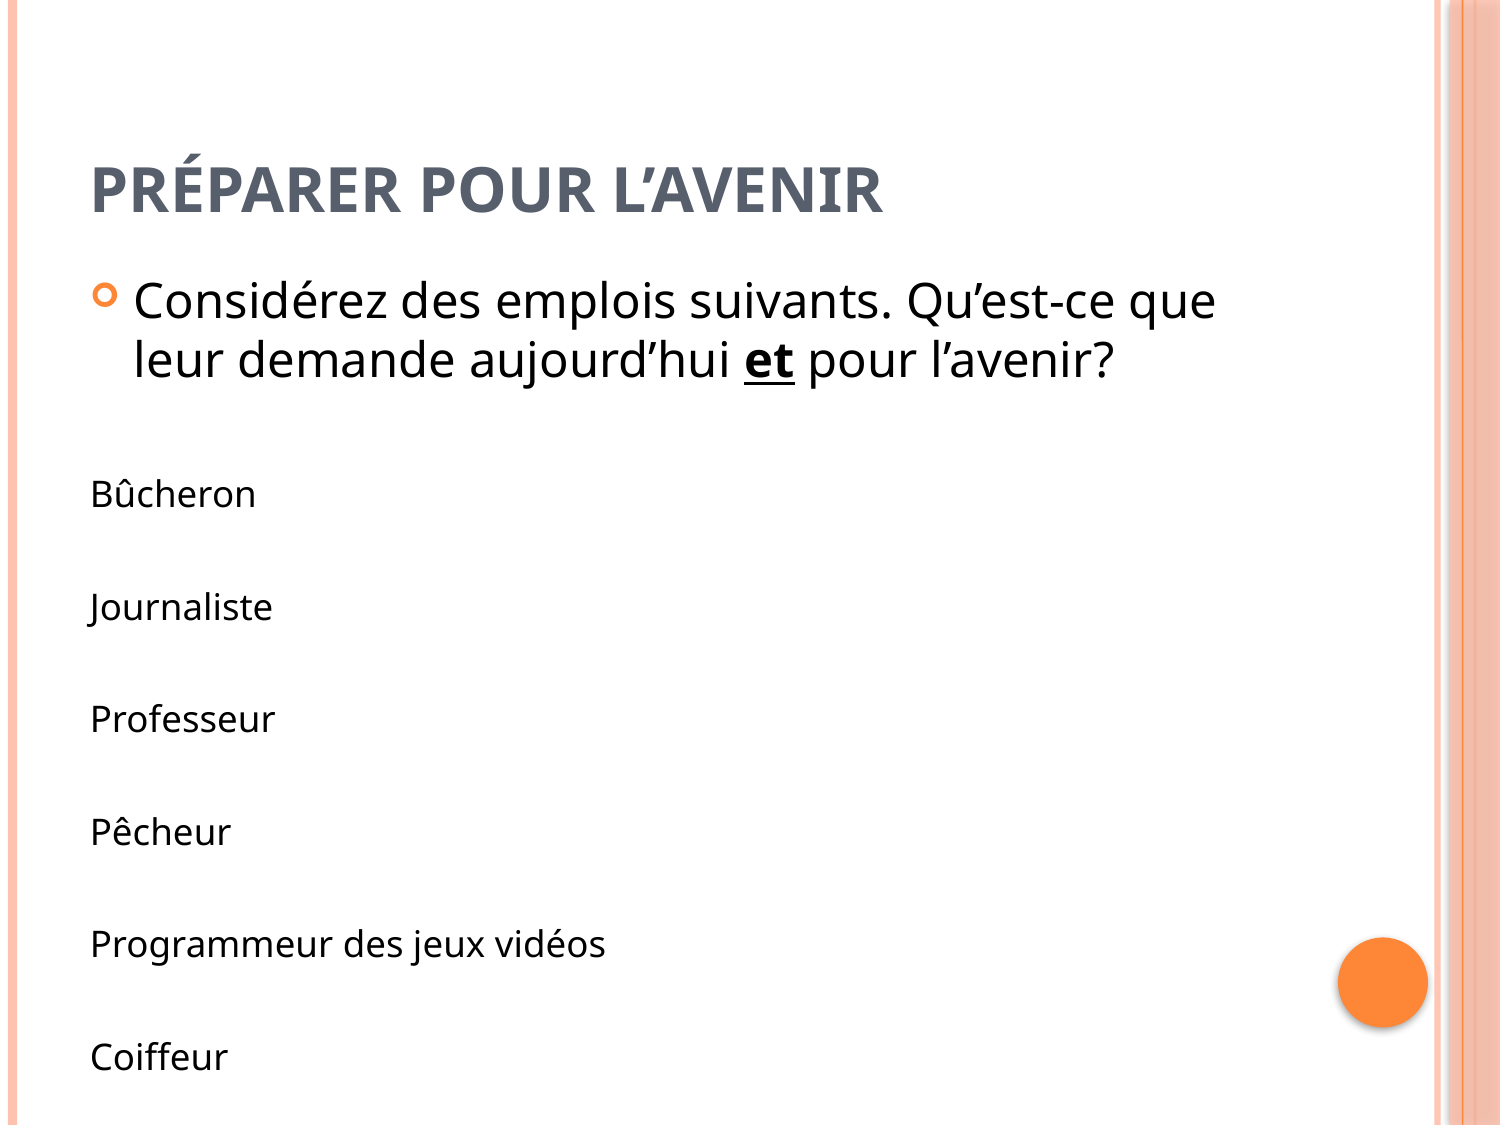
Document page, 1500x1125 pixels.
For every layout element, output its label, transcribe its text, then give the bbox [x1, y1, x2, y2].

list Considérez des emplois suivants. Qu’est-ce que leur demande aujourd’hui et pour l’avenir? Bûcheron Journaliste Professeur Pêcheur Programmeur des jeux vidéos Coiffeur [75, 262, 1300, 1088]
title Préparer pour l’avenir [75, 45, 1300, 233]
